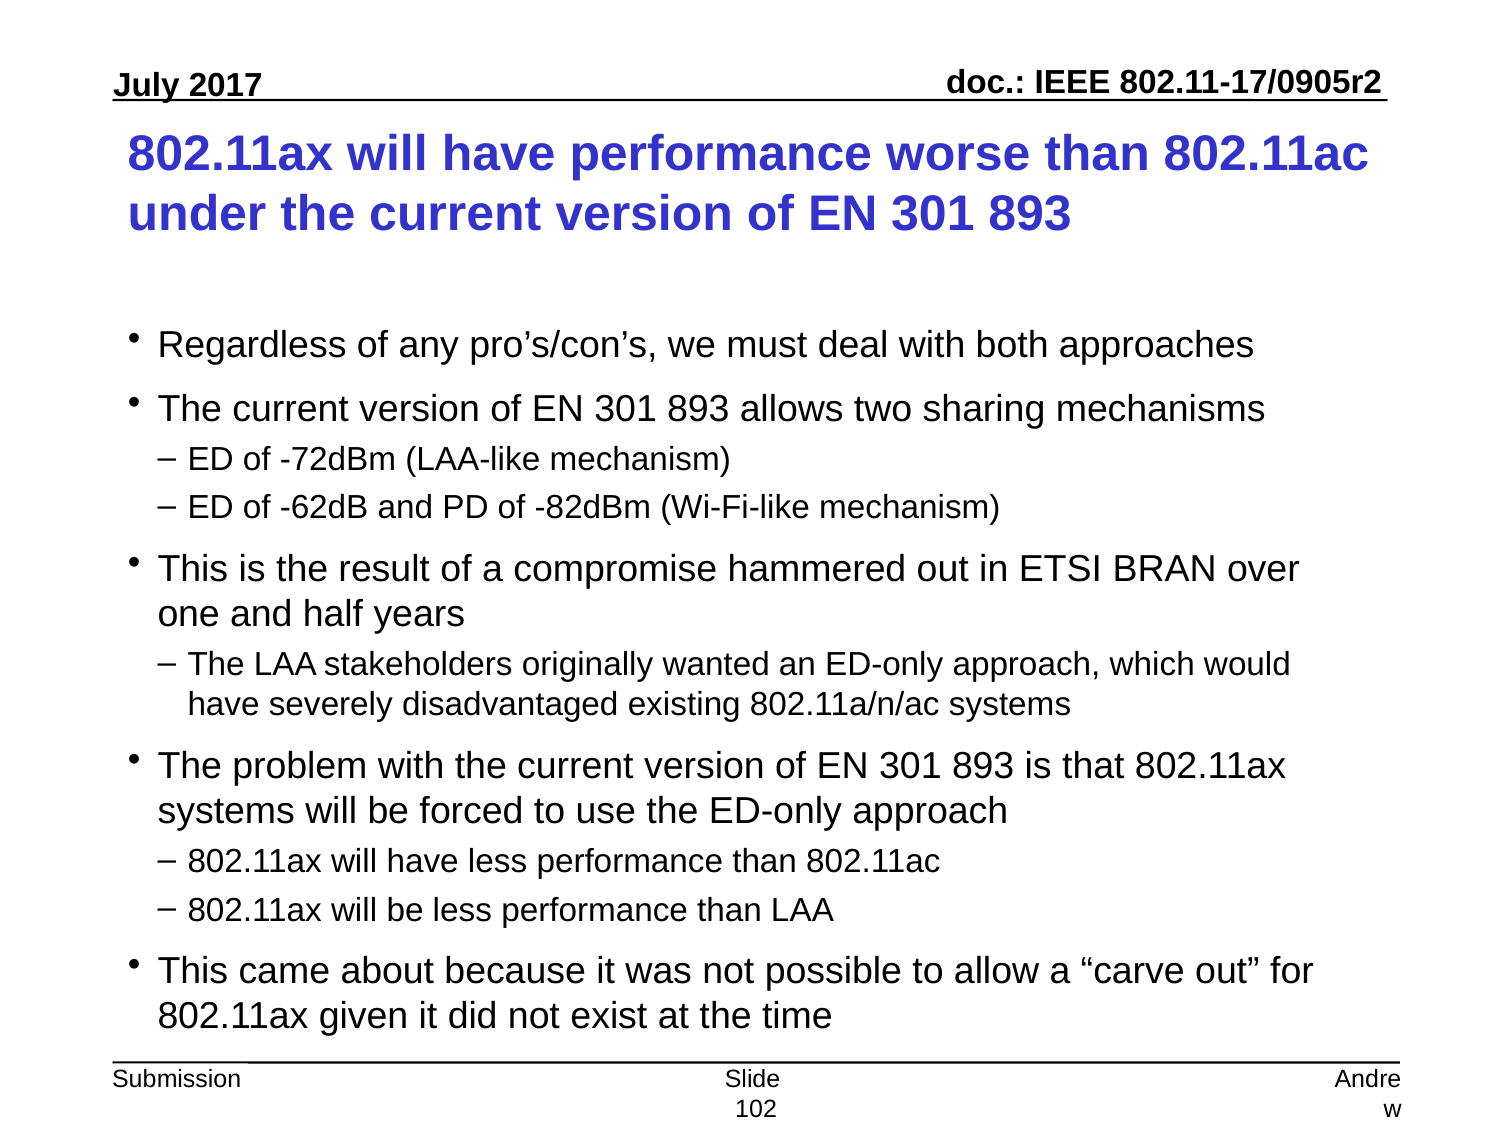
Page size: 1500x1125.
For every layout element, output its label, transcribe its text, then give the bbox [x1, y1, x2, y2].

title 802.11ax will have performance worse than 802.11ac under the current version of EN 301 893 [112, 112, 1388, 288]
footer Andrew Myles, Cisco [1320, 1061, 1402, 1093]
slide_number Slide 102 [709, 1061, 803, 1093]
list Regardless of any pro’s/con’s, we must deal with both approaches The current version of EN 301 893 allows two sharing mechanisms ED of -72dBm (LAA-like mechanism) ED of -62dB and PD of -82dBm (Wi-Fi-like mechanism) This is the result of a compromise hammered out in ETSI BRAN over one and half years The LAA stakeholders originally wanted an ED-only approach, which would have severely disadvantaged existing 802.11a/n/ac systems The problem with the current version of EN 301 893 is that 802.11ax systems will be forced to use the ED-only approach 802.11ax will have less performance than 802.11ac 802.11ax will be less performance than LAA This came about because it was not possible to allow a “carve out” for 802.11ax given it did not exist at the time [112, 312, 1388, 988]
